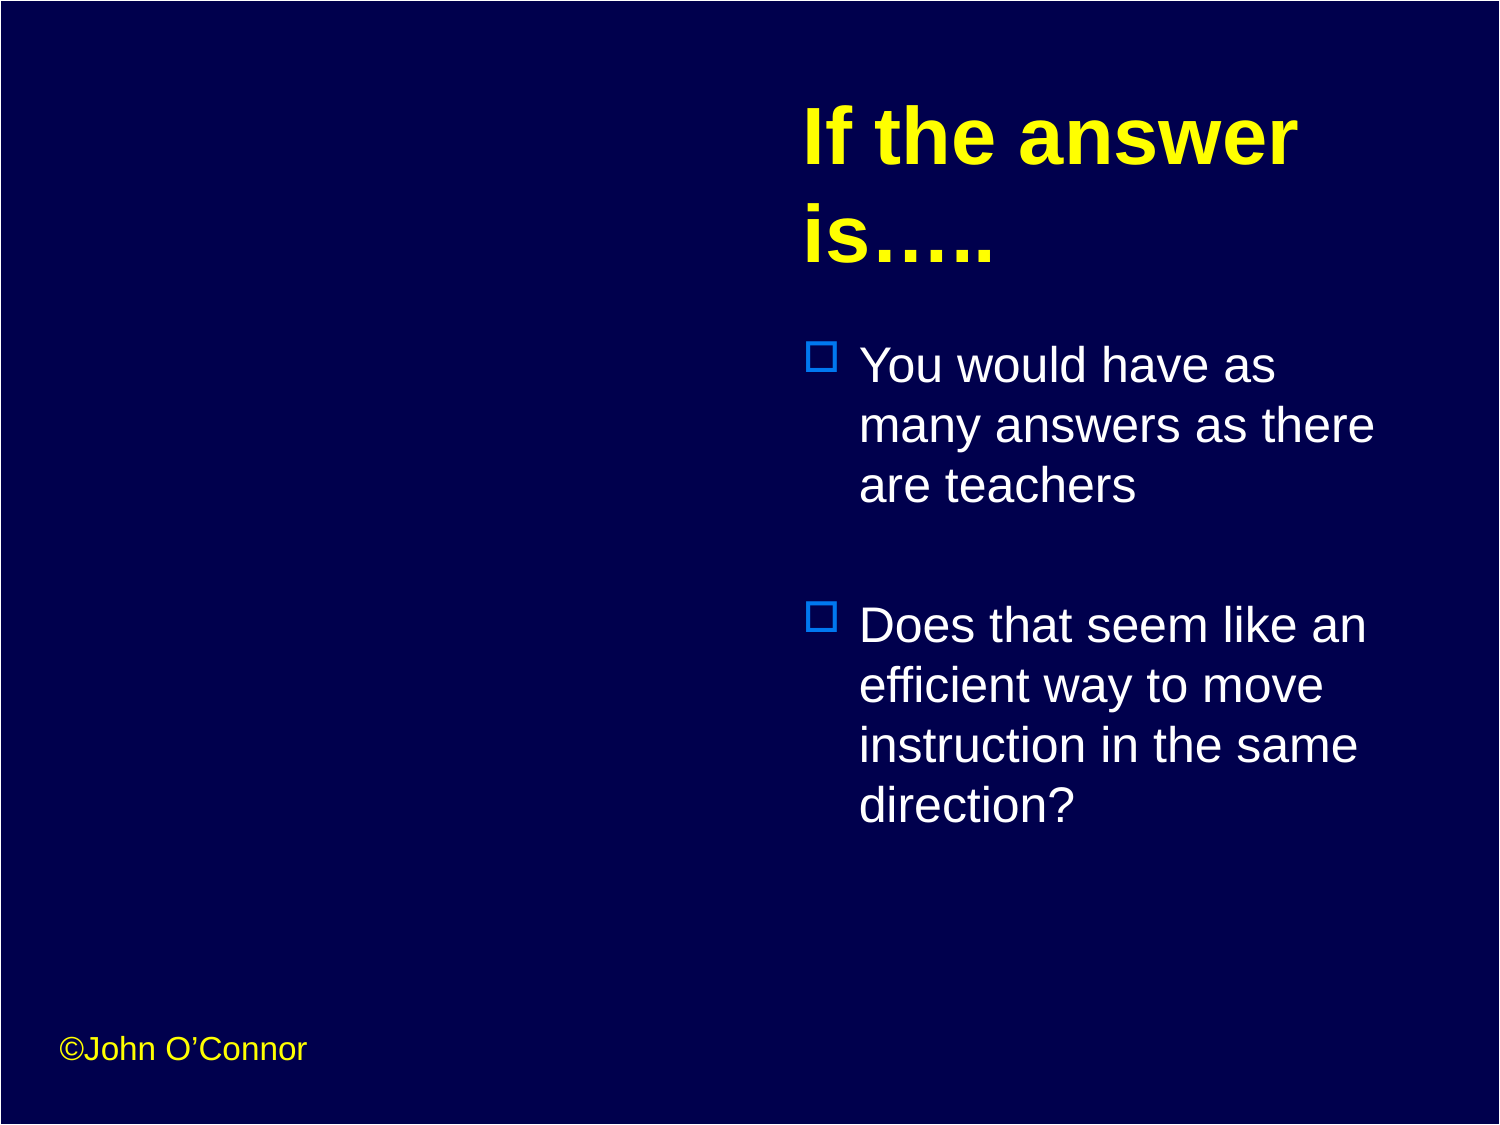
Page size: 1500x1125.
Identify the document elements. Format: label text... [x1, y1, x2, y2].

title If the answer is….. [787, 75, 1425, 288]
list You would have as many answers as there are teachers Does that seem like an efficient way to move instruction in the same direction? [787, 324, 1425, 1000]
